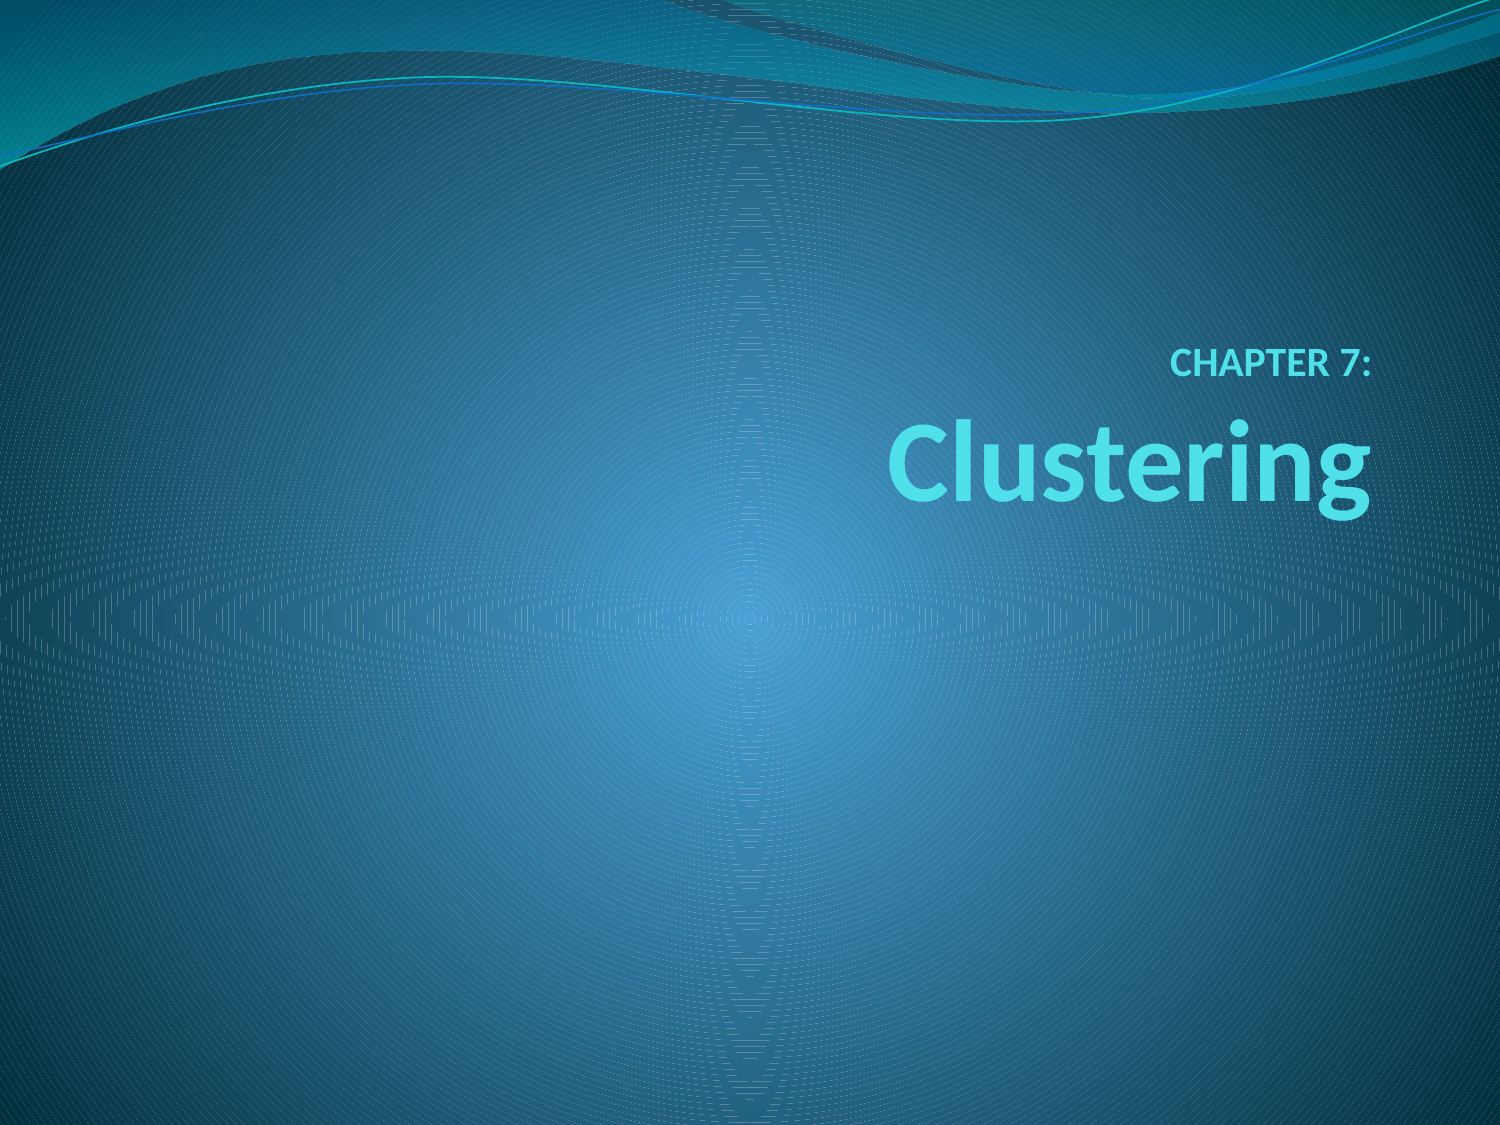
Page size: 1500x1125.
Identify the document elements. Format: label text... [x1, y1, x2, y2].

title CHAPTER 7: Clustering [87, 224, 1376, 525]
